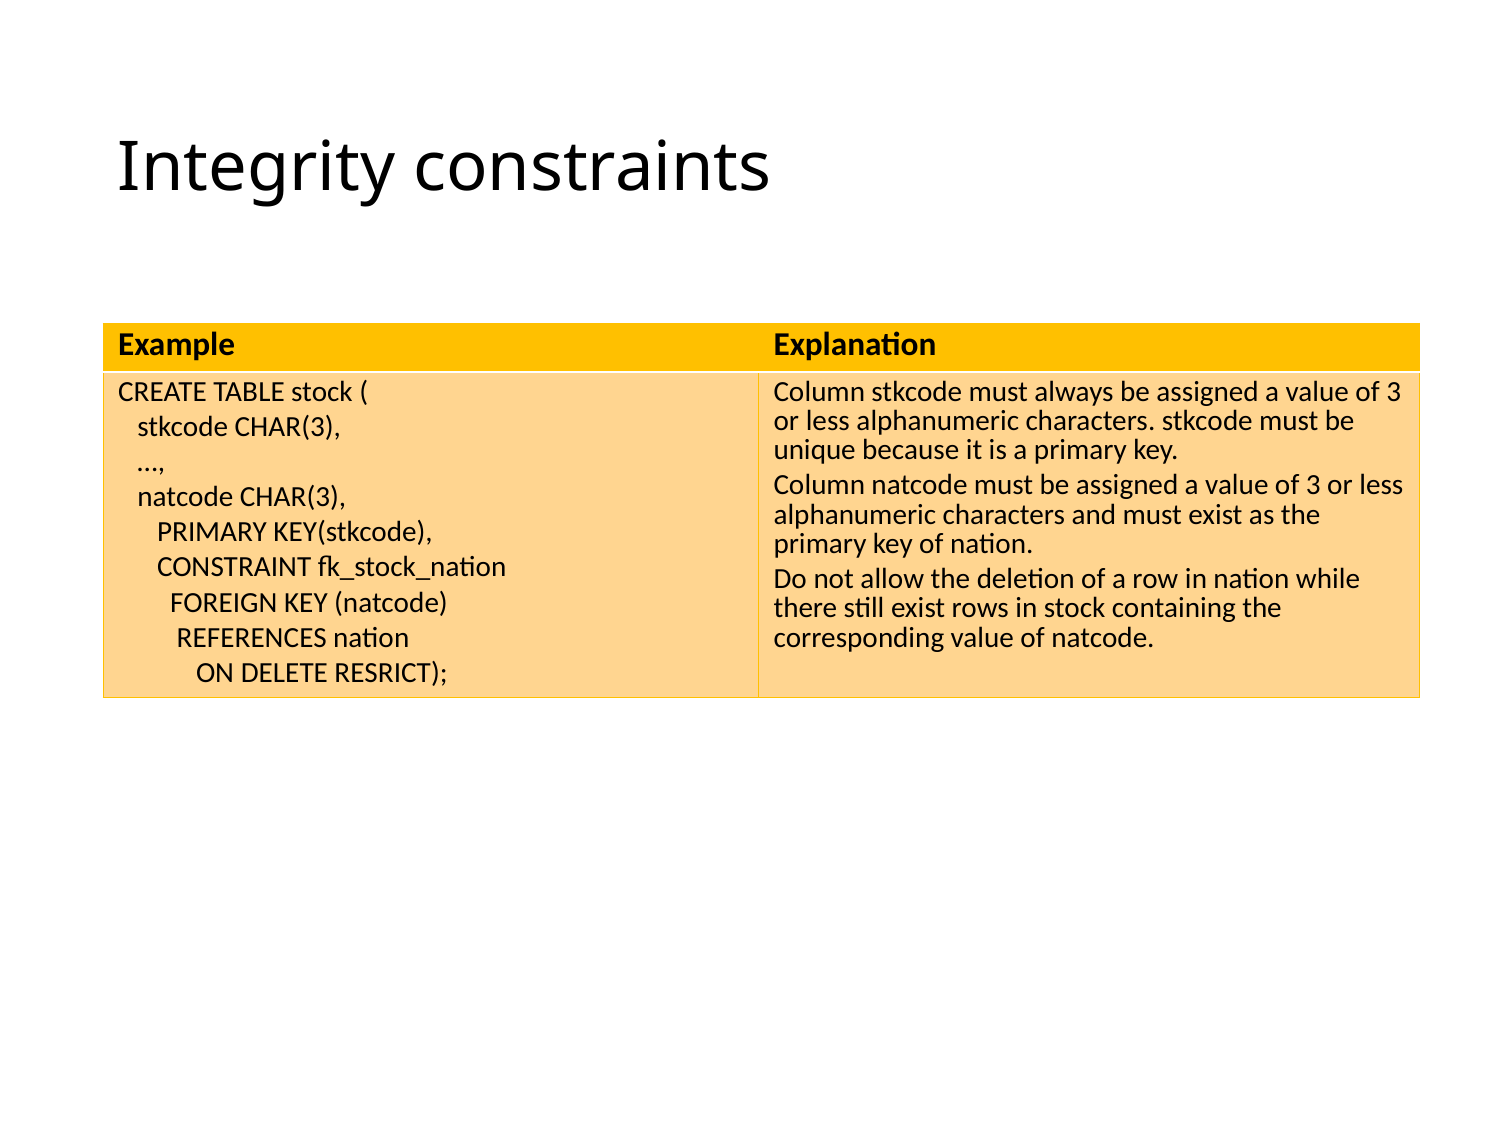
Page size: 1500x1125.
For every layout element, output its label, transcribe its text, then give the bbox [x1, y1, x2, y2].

table_cell Column stkcode must always be assigned a value of 3 or less alphanumeric characters. stkcode must be unique because it is a primary key. Column natcode must be assigned a value of 3 or less alphanumeric characters and must exist as the primary key of nation. Do not allow the deletion of a row in nation while there still exist rows in stock containing the corresponding value of natcode. [759, 373, 1419, 697]
table_header Explanation [759, 324, 1419, 371]
title Integrity constraints [103, 59, 1397, 278]
table_cell CREATE TABLE stock ( stkcode CHAR(3), …, natcode CHAR(3), PRIMARY KEY(stkcode), CONSTRAINT fk_stock_nation FOREIGN KEY (natcode) REFERENCES nation ON DELETE RESRICT); [104, 373, 758, 697]
table_header Example [104, 324, 758, 371]
